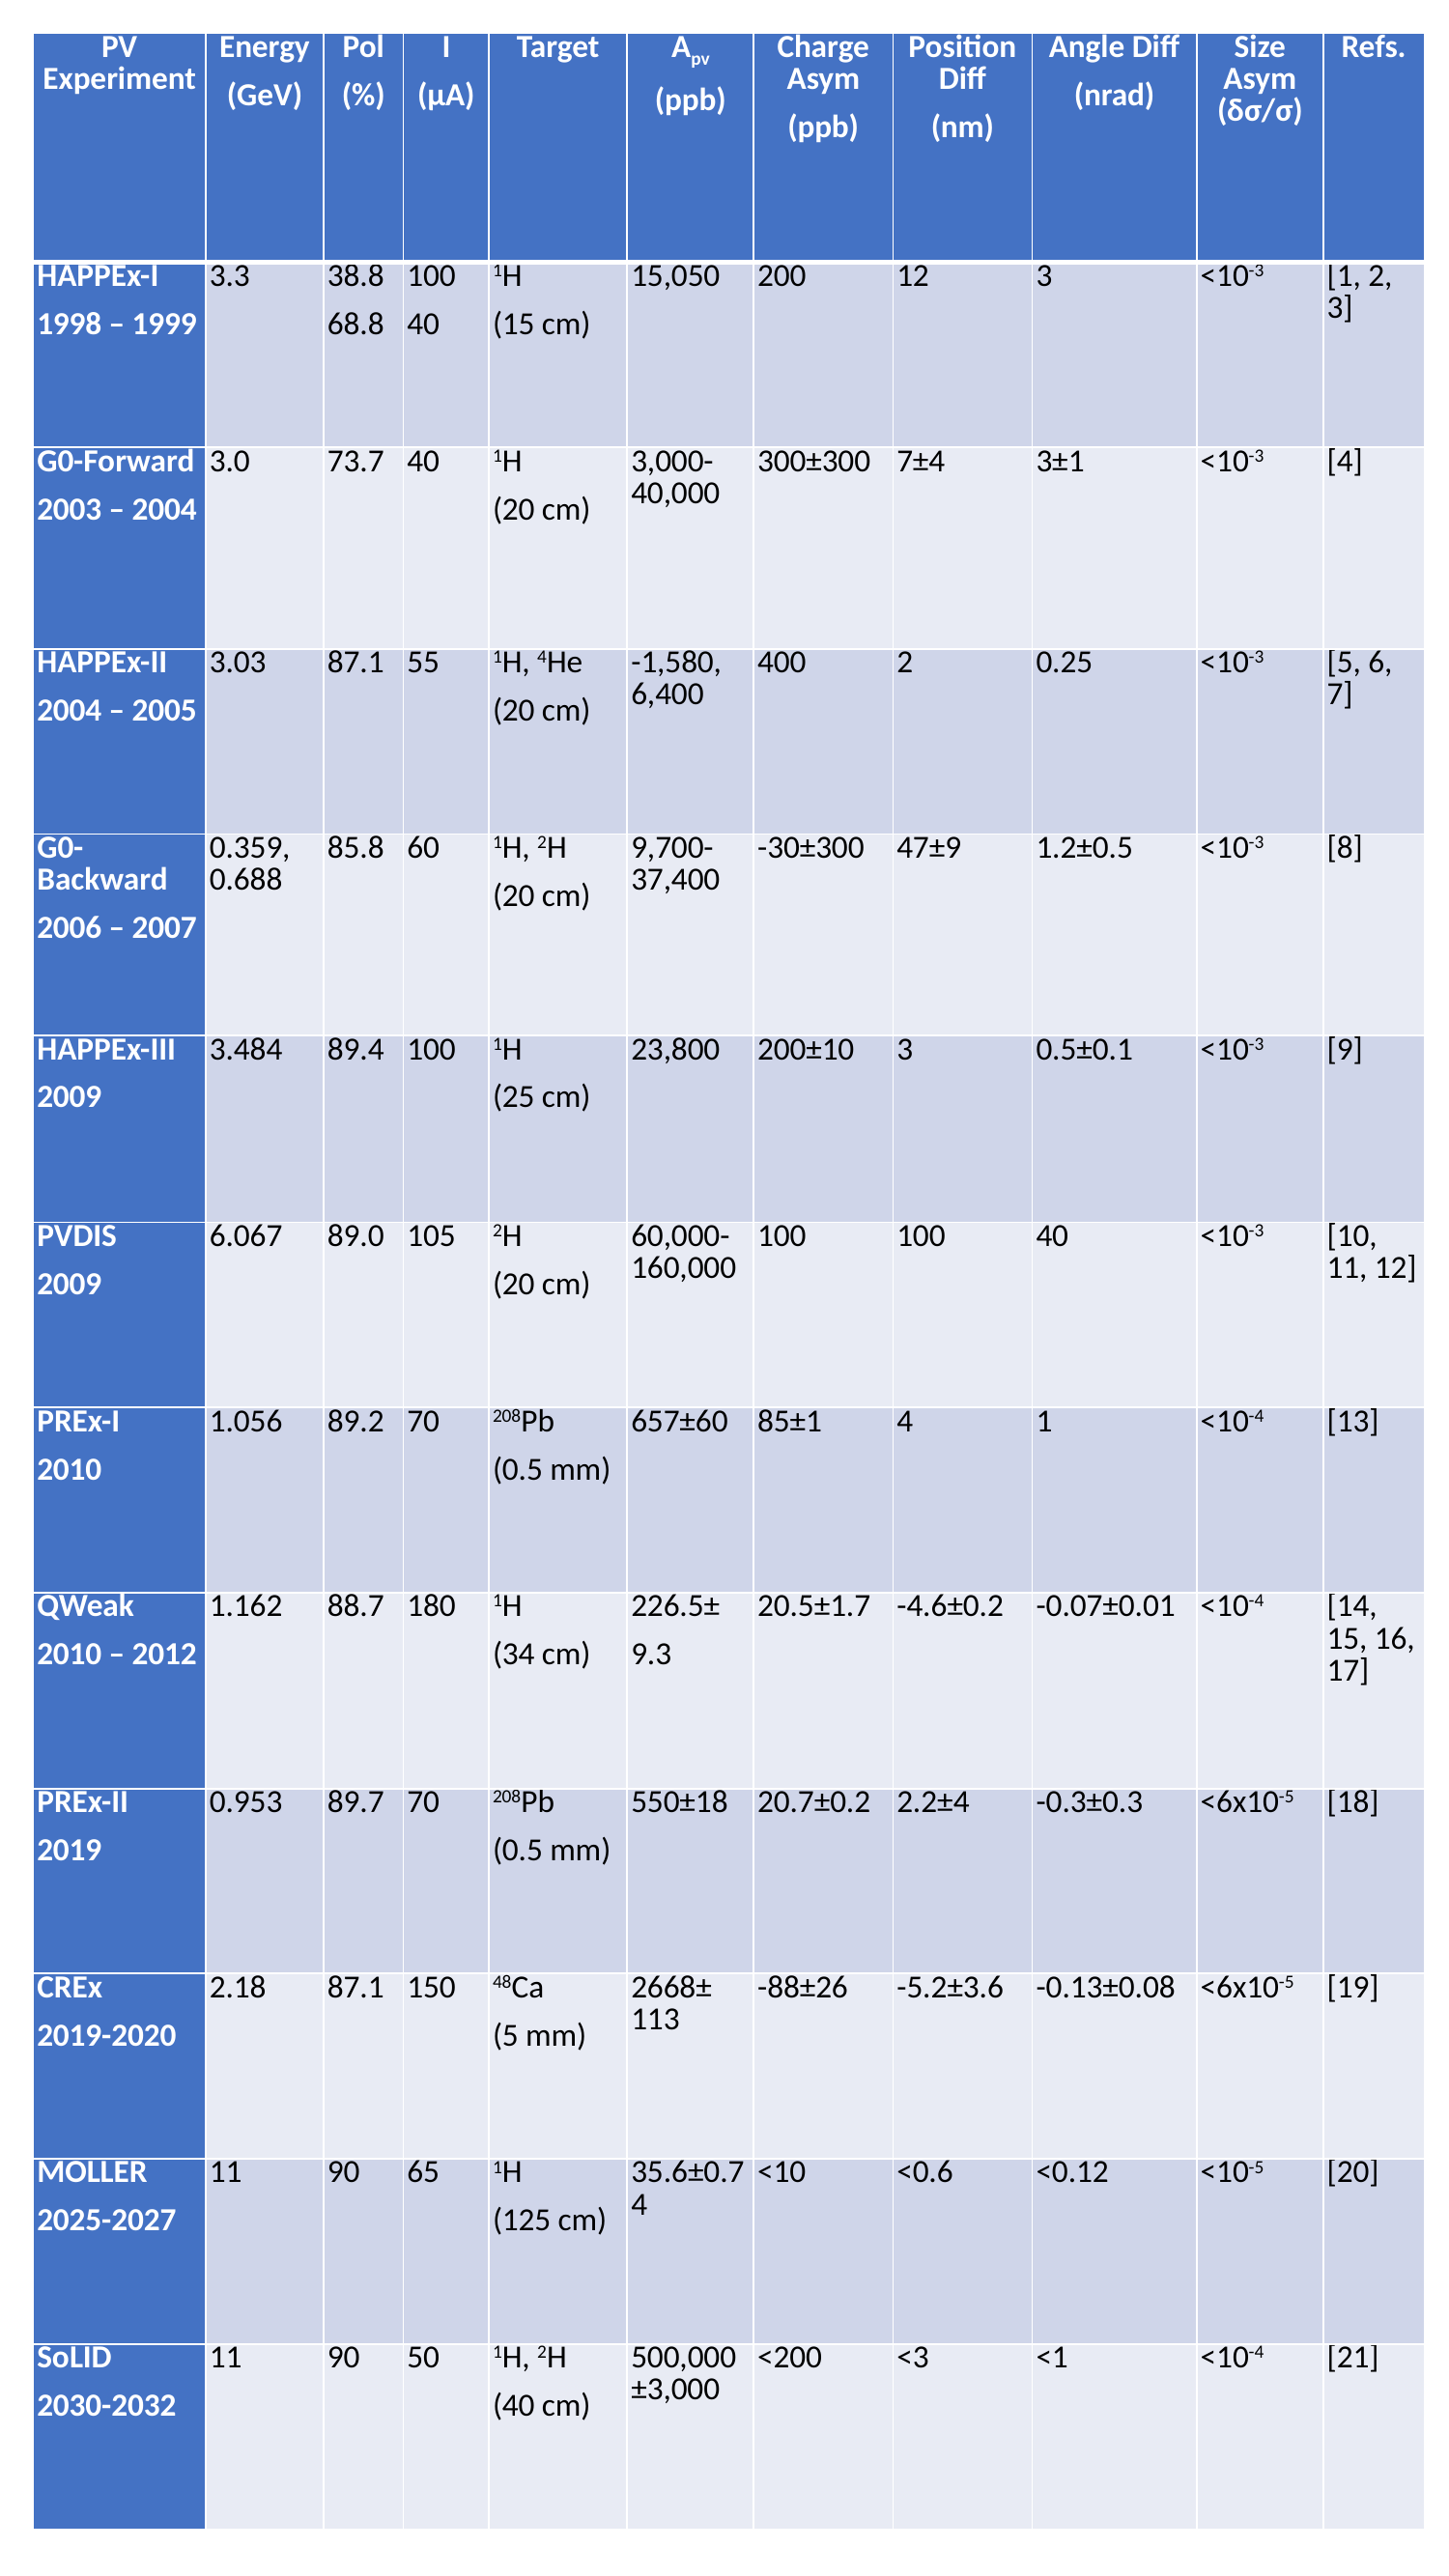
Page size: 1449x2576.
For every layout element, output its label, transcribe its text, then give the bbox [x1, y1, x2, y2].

table_cell 11 [207, 2345, 323, 2529]
table_cell <6x10-5 [1198, 1790, 1322, 1972]
table_cell 2 [894, 650, 1032, 834]
table_cell <0.6 [894, 2160, 1032, 2343]
table_cell <1 [1033, 2345, 1196, 2529]
table_cell 1.056 [207, 1408, 323, 1592]
table_cell [9] [1324, 1036, 1424, 1222]
table_cell <10-3 [1198, 1036, 1322, 1222]
table_cell 85±1 [754, 1408, 893, 1592]
table_cell [5, 6, 7] [1324, 650, 1424, 834]
table_cell SoLID 2030-2032 [34, 2345, 205, 2529]
table_cell 88.7 [325, 1594, 403, 1788]
table_cell PVDIS 2009 [34, 1223, 205, 1406]
table_cell 300±300 [754, 448, 893, 648]
table_cell <10-4 [1198, 2345, 1322, 2529]
table_cell 2.18 [207, 1974, 323, 2158]
table_header Position Diff (nm) [894, 34, 1032, 260]
table_cell 550±18 [628, 1790, 753, 1972]
table_cell 70 [404, 1790, 488, 1972]
table_cell [1, 2, 3] [1324, 265, 1424, 446]
table_cell 2.2±4 [894, 1790, 1032, 1972]
table_cell 1.2±0.5 [1033, 835, 1196, 1034]
table_cell 100 [404, 1036, 488, 1222]
table_cell -4.6±0.2 [894, 1594, 1032, 1788]
table_cell PREx-II 2019 [34, 1790, 205, 1972]
table_cell 89.0 [325, 1223, 403, 1406]
table_header Apv (ppb) [628, 34, 753, 260]
table_header I (µA) [404, 34, 488, 260]
table_cell 90 [325, 2345, 403, 2529]
table_cell 89.4 [325, 1036, 403, 1222]
table_cell [20] [1324, 2160, 1424, 2343]
table_cell -0.13±0.08 [1033, 1974, 1196, 2158]
table_cell [13] [1324, 1408, 1424, 1592]
table_cell 208Pb (0.5 mm) [490, 1408, 626, 1592]
table_cell 90 [325, 2160, 403, 2343]
table_cell 85.8 [325, 835, 403, 1034]
table_cell -30±300 [754, 835, 893, 1034]
table_cell <6x10-5 [1198, 1974, 1322, 2158]
table_cell 73.7 [325, 448, 403, 648]
table_cell [18] [1324, 1790, 1424, 1972]
table_cell 100 [894, 1223, 1032, 1406]
table_cell 0.953 [207, 1790, 323, 1972]
table_cell 1.162 [207, 1594, 323, 1788]
table_cell <10-3 [1198, 835, 1322, 1034]
table_header Energy (GeV) [207, 34, 323, 260]
table_cell [21] [1324, 2345, 1424, 2529]
table_header Pol (%) [325, 34, 403, 260]
table_cell HAPPEx-II 2004 – 2005 [34, 650, 205, 834]
table_cell [4] [1324, 448, 1424, 648]
table_cell 1H (34 cm) [490, 1594, 626, 1788]
table_cell 3.3 [207, 265, 323, 446]
table_cell 1H, 2H (20 cm) [490, 835, 626, 1034]
table_cell 3.484 [207, 1036, 323, 1222]
table_cell HAPPEx-I 1998 – 1999 [34, 265, 205, 446]
table_header Charge Asym (ppb) [754, 34, 893, 260]
table_cell 60,000-160,000 [628, 1223, 753, 1406]
table_cell <10-3 [1198, 650, 1322, 834]
table_cell -1,580, 6,400 [628, 650, 753, 834]
table_cell 1H (20 cm) [490, 448, 626, 648]
table_header Target [490, 34, 626, 260]
table_cell 38.8 68.8 [325, 265, 403, 446]
table_cell -5.2±3.6 [894, 1974, 1032, 2158]
table_cell G0-Forward 2003 – 2004 [34, 448, 205, 648]
table_cell 500,000±3,000 [628, 2345, 753, 2529]
table_cell 226.5± 9.3 [628, 1594, 753, 1788]
table_cell 89.7 [325, 1790, 403, 1972]
table_cell <10-4 [1198, 1408, 1322, 1592]
table_cell 1H, 2H (40 cm) [490, 2345, 626, 2529]
table_cell 100 [754, 1223, 893, 1406]
table_cell 3.0 [207, 448, 323, 648]
table_cell 12 [894, 265, 1032, 446]
table_cell 400 [754, 650, 893, 834]
table_cell -88±26 [754, 1974, 893, 2158]
table_cell 50 [404, 2345, 488, 2529]
table_cell <3 [894, 2345, 1032, 2529]
table_cell 6.067 [207, 1223, 323, 1406]
table_cell 208Pb (0.5 mm) [490, 1790, 626, 1972]
table_cell [8] [1324, 835, 1424, 1034]
table_header Size Asym (δσ/σ) [1198, 34, 1322, 260]
table_cell 48Ca (5 mm) [490, 1974, 626, 2158]
table_cell 87.1 [325, 650, 403, 834]
table_cell 4 [894, 1408, 1032, 1592]
table_cell 3 [1033, 265, 1196, 446]
table_cell 55 [404, 650, 488, 834]
table_cell CREx 2019-2020 [34, 1974, 205, 2158]
table_cell <10-3 [1198, 1223, 1322, 1406]
table_cell [10, 11, 12] [1324, 1223, 1424, 1406]
table_cell <10-3 [1198, 265, 1322, 446]
table_cell <10-4 [1198, 1594, 1322, 1788]
table_cell 2668± 113 [628, 1974, 753, 2158]
table_cell MOLLER 2025-2027 [34, 2160, 205, 2343]
table_cell QWeak 2010 – 2012 [34, 1594, 205, 1788]
table_cell HAPPEx-III 2009 [34, 1036, 205, 1222]
table_cell 0.359, 0.688 [207, 835, 323, 1034]
table_cell -0.3±0.3 [1033, 1790, 1196, 1972]
table_cell G0-Backward 2006 – 2007 [34, 835, 205, 1034]
table_header Angle Diff (nrad) [1033, 34, 1196, 260]
table_cell 20.5±1.7 [754, 1594, 893, 1788]
table_cell <10-3 [1198, 448, 1322, 648]
table_cell 1H (15 cm) [490, 265, 626, 446]
table_cell 180 [404, 1594, 488, 1788]
table_cell [14, 15, 16, 17] [1324, 1594, 1424, 1788]
table_cell 60 [404, 835, 488, 1034]
table_cell 2H (20 cm) [490, 1223, 626, 1406]
table_cell <200 [754, 2345, 893, 2529]
table_cell 1H (25 cm) [490, 1036, 626, 1222]
table_cell <10 [754, 2160, 893, 2343]
table_cell 9,700-37,400 [628, 835, 753, 1034]
table_cell 40 [1033, 1223, 1196, 1406]
table_cell 3±1 [1033, 448, 1196, 648]
table_cell -0.07±0.01 [1033, 1594, 1196, 1788]
table_cell 1 [1033, 1408, 1196, 1592]
table_cell 65 [404, 2160, 488, 2343]
table_cell 657±60 [628, 1408, 753, 1592]
table_cell <0.12 [1033, 2160, 1196, 2343]
table_cell 3 [894, 1036, 1032, 1222]
table_cell 3,000-40,000 [628, 448, 753, 648]
table_header Refs. [1324, 34, 1424, 260]
table_cell 15,050 [628, 265, 753, 446]
table_cell 1H (125 cm) [490, 2160, 626, 2343]
table_cell 47±9 [894, 835, 1032, 1034]
table_cell 20.7±0.2 [754, 1790, 893, 1972]
table_cell 3.03 [207, 650, 323, 834]
table_cell 11 [207, 2160, 323, 2343]
table_cell 105 [404, 1223, 488, 1406]
table_cell 200±10 [754, 1036, 893, 1222]
table_cell 70 [404, 1408, 488, 1592]
table_cell 40 [404, 448, 488, 648]
table_cell 200 [754, 265, 893, 446]
table_cell 1H, 4He (20 cm) [490, 650, 626, 834]
table_cell 87.1 [325, 1974, 403, 2158]
table_cell 89.2 [325, 1408, 403, 1592]
table_cell 23,800 [628, 1036, 753, 1222]
table_cell PREx-I 2010 [34, 1408, 205, 1592]
table_cell <10-5 [1198, 2160, 1322, 2343]
table_cell 0.25 [1033, 650, 1196, 834]
table_cell 0.5±0.1 [1033, 1036, 1196, 1222]
table_cell 35.6±0.74 [628, 2160, 753, 2343]
table_cell 7±4 [894, 448, 1032, 648]
table_cell [19] [1324, 1974, 1424, 2158]
table_cell 100 40 [404, 265, 488, 446]
table_cell 150 [404, 1974, 488, 2158]
table_header PV Experiment [34, 34, 205, 260]
